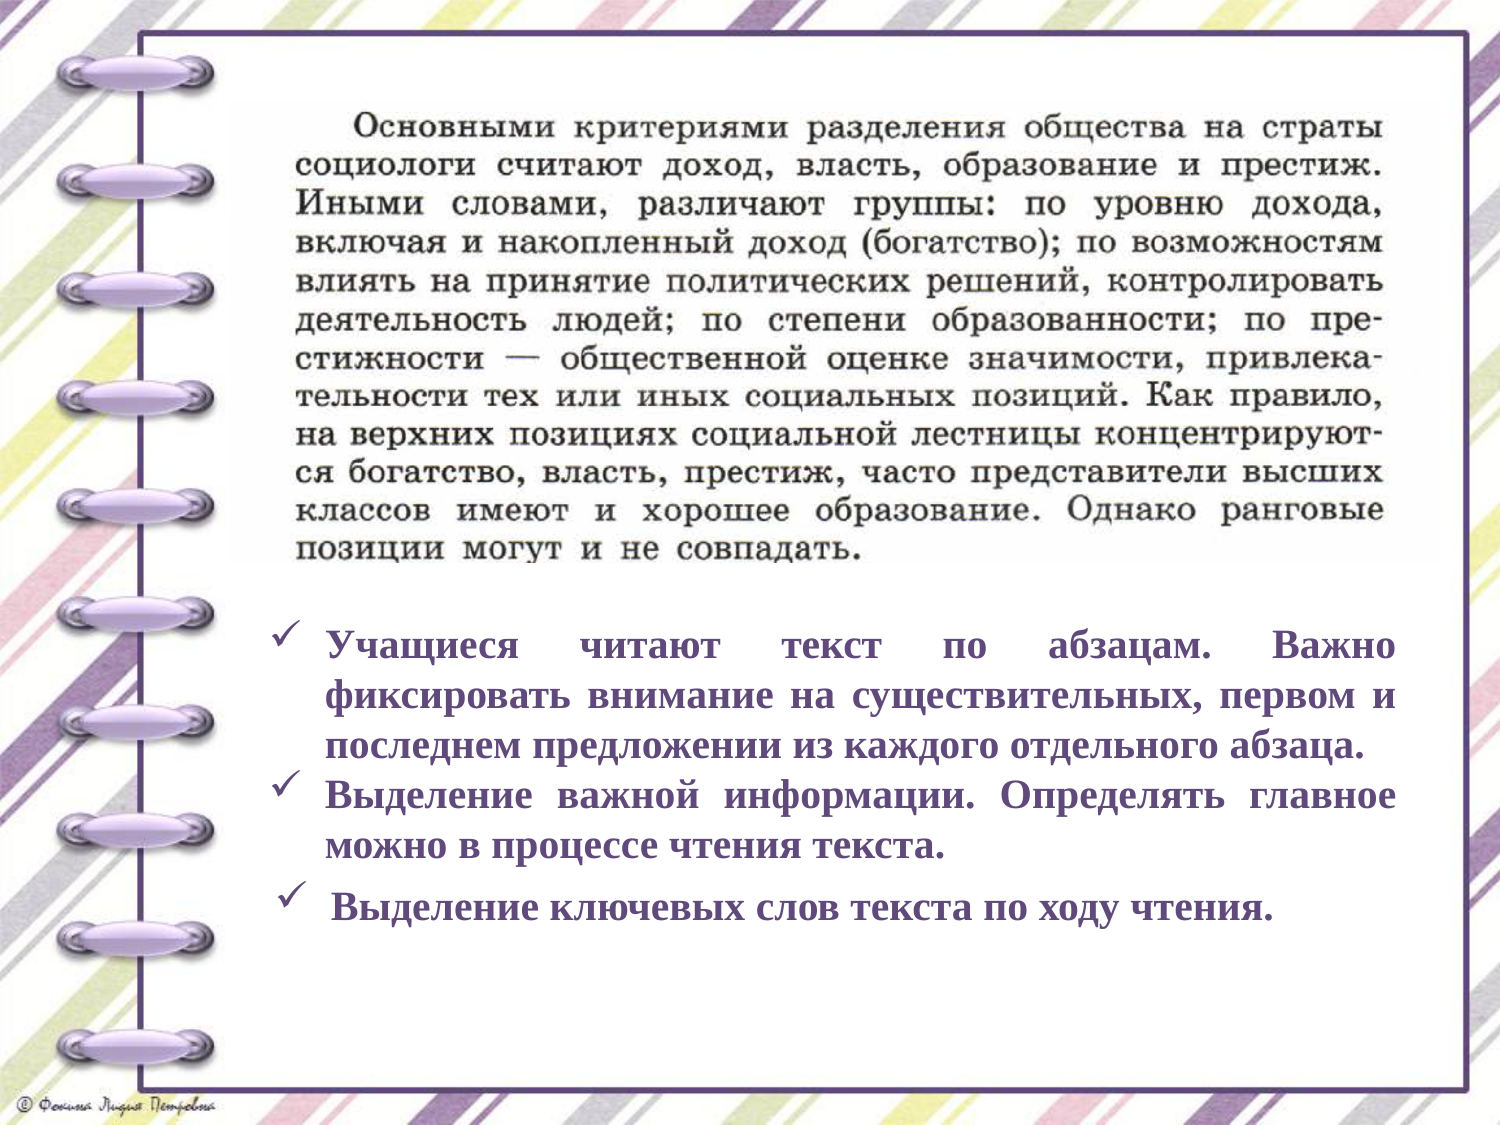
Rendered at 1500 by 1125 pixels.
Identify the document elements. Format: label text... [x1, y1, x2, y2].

text_box Выделение ключевых слов текста по ходу чтения. [259, 871, 1335, 936]
text_box Учащиеся читают текст по абзацам. Важно фиксировать внимание на существительных, первом и последнем предложении из каждого отдельного абзаца. Выделение важной информации. Определять главное можно в процессе чтения текста. [253, 609, 1412, 875]
picture [0, 0, 1500, 1125]
